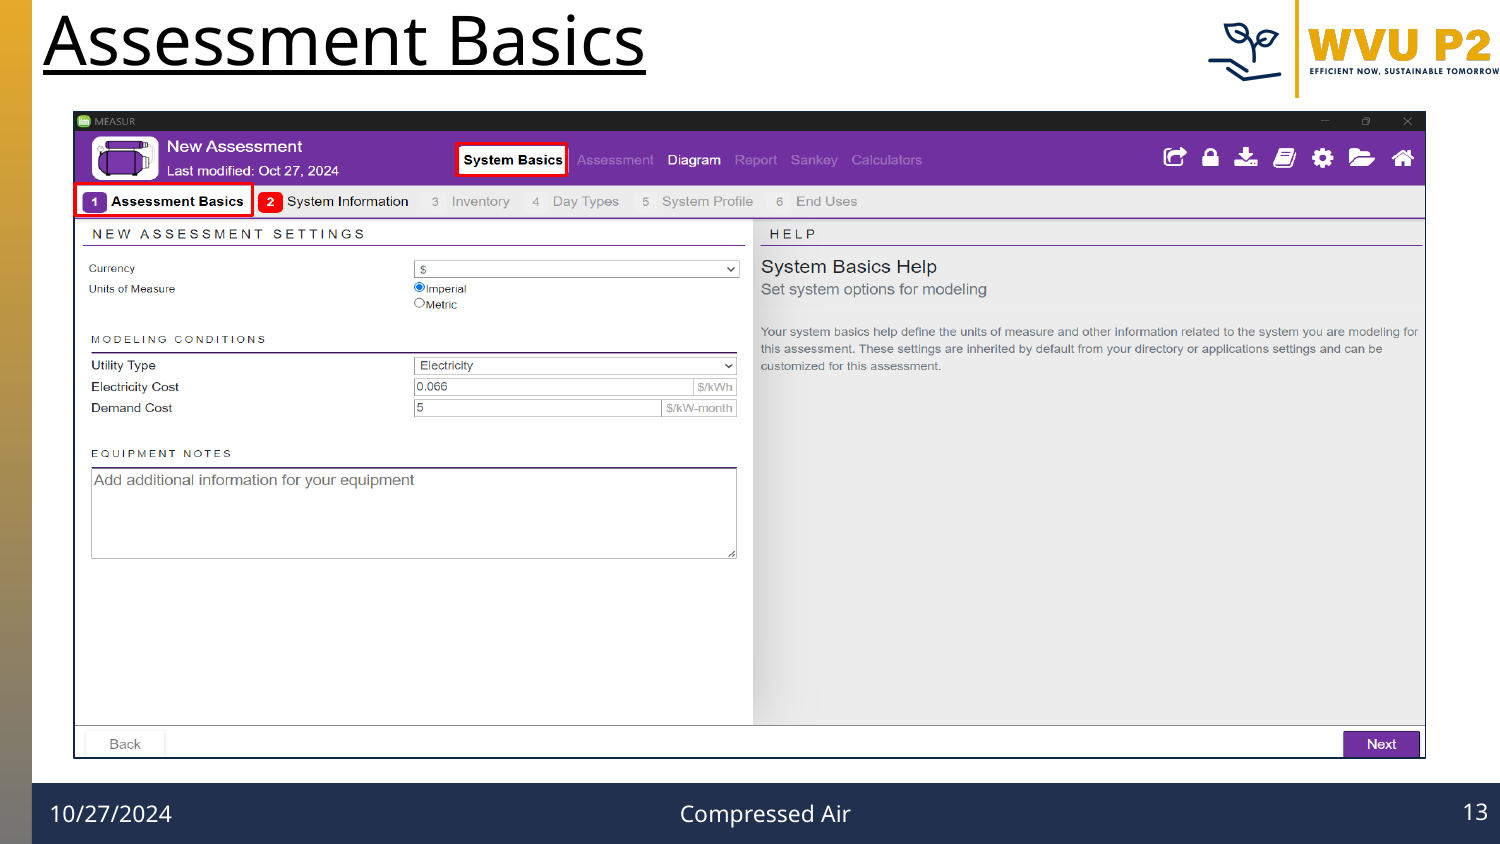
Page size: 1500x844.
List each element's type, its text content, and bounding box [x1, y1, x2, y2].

slide_number ‹#› [1384, 791, 1500, 837]
picture [74, 112, 1426, 758]
picture [1208, 0, 1500, 98]
title Assessment Basics [32, 0, 1200, 78]
